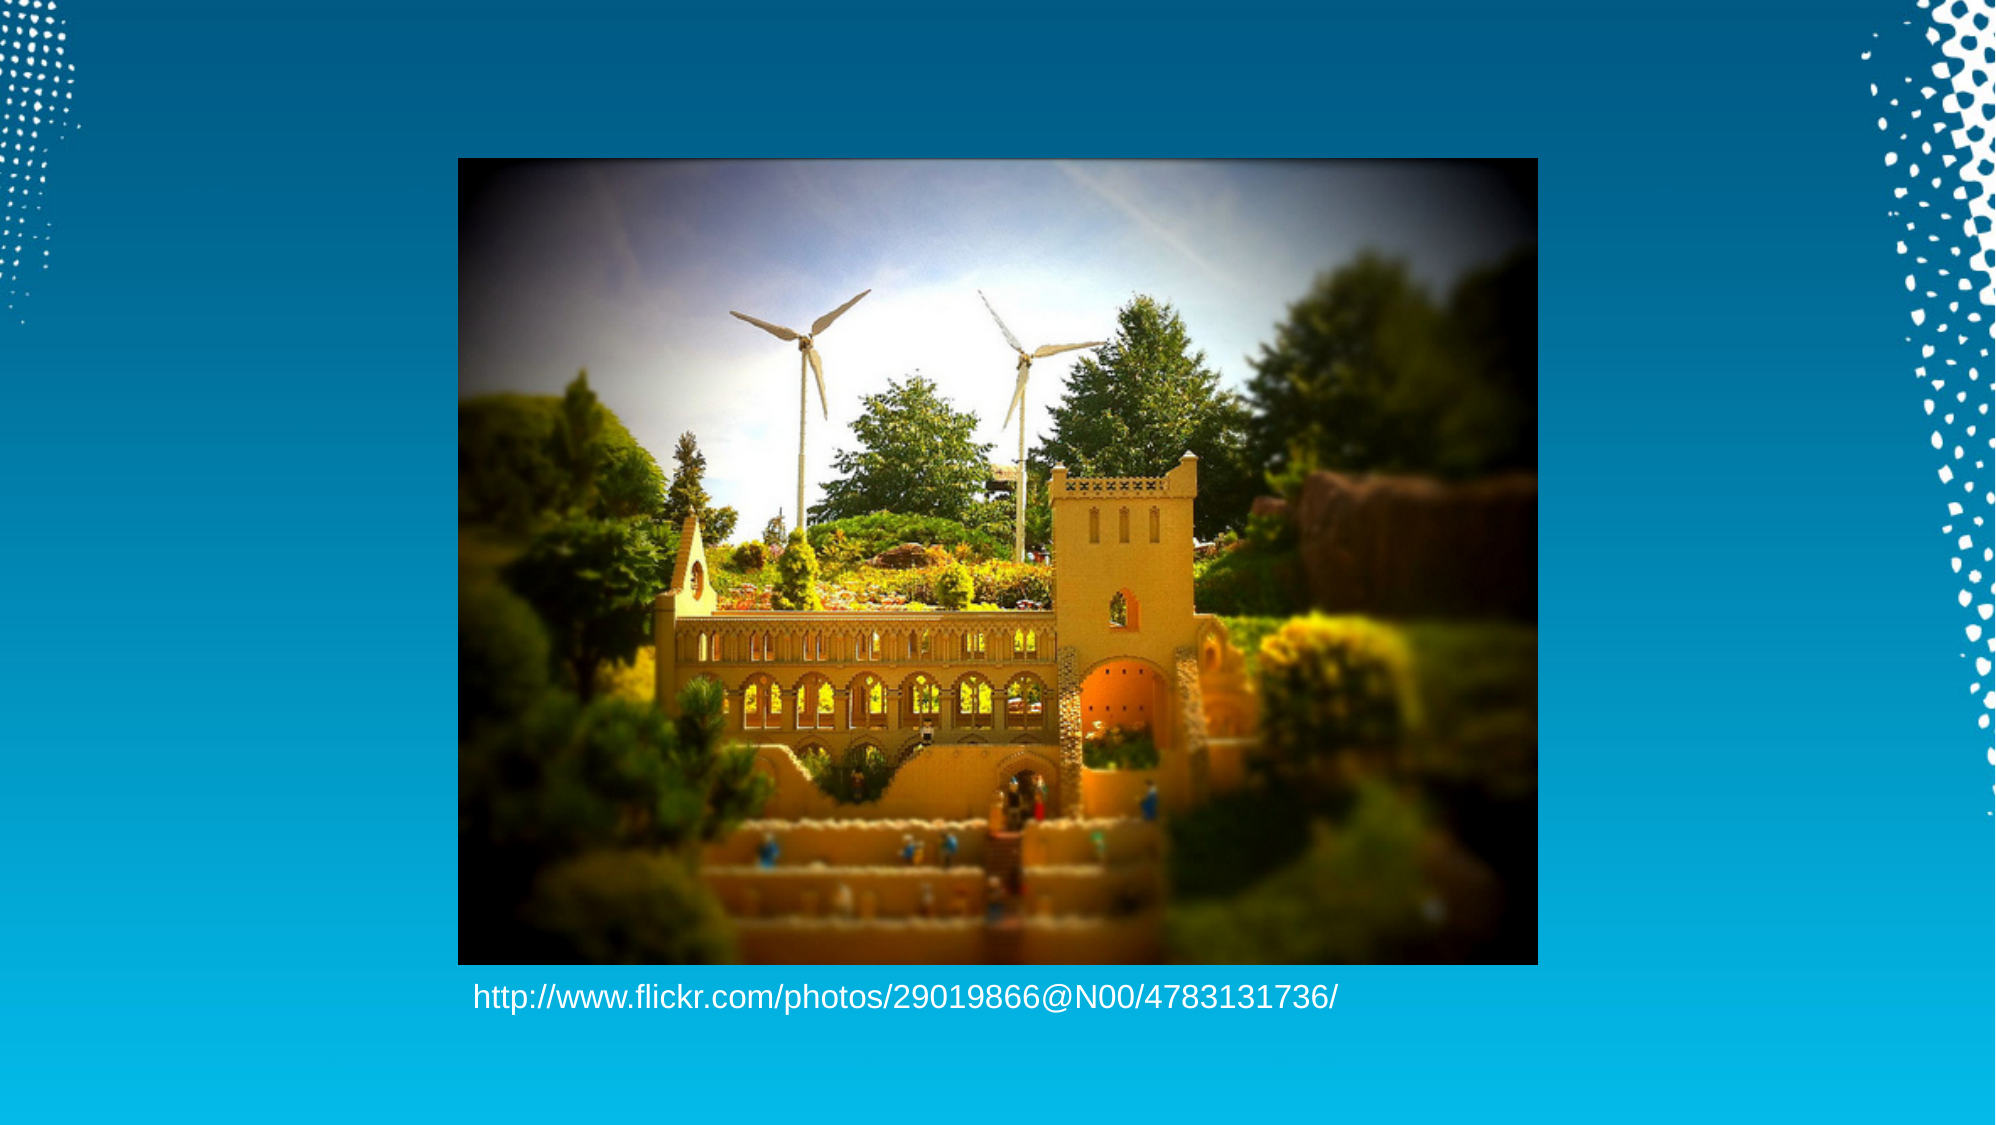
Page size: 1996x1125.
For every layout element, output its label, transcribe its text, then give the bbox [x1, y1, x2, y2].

picture [1951, 557, 1961, 573]
picture [30, 14, 40, 23]
picture [1894, 188, 1908, 198]
picture [16, 22, 23, 34]
picture [11, 55, 19, 64]
picture [1984, 691, 1996, 709]
picture [1917, 0, 1930, 8]
picture [1948, 502, 1963, 516]
picture [1977, 604, 1996, 620]
picture [1923, 344, 1935, 358]
picture [1907, 223, 1914, 230]
picture [58, 32, 66, 41]
picture [33, 88, 42, 96]
picture [1931, 379, 1944, 391]
picture [1968, 312, 1981, 322]
picture [1956, 392, 1966, 402]
picture [1989, 321, 1996, 339]
picture [1862, 51, 1871, 59]
picture [29, 27, 38, 38]
picture [1978, 714, 1989, 729]
picture [1979, 404, 1988, 414]
picture [42, 31, 52, 39]
picture [1910, 164, 1919, 177]
picture [1934, 122, 1946, 133]
picture [18, 13, 26, 19]
picture [1916, 257, 1928, 264]
picture [13, 41, 25, 49]
picture [1903, 77, 1914, 83]
picture [1941, 213, 1952, 220]
text_box http://www.flickr.com/photos/29019866@N00/4783131736/ [458, 967, 1823, 1023]
picture [1988, 438, 1996, 448]
picture [1926, 291, 1937, 297]
picture [55, 62, 62, 69]
picture [1931, 431, 1943, 449]
picture [1942, 155, 1956, 167]
picture [1931, 0, 1996, 306]
picture [1959, 589, 1972, 607]
picture [41, 59, 47, 67]
picture [42, 15, 54, 25]
picture [1938, 465, 1954, 483]
picture [28, 42, 36, 54]
picture [1990, 382, 1996, 391]
picture [33, 0, 42, 10]
picture [1959, 535, 1973, 550]
picture [1878, 118, 1888, 131]
picture [34, 101, 42, 111]
picture [33, 116, 40, 124]
picture [1929, 235, 1939, 241]
picture [1912, 109, 1921, 119]
picture [47, 0, 57, 10]
picture [1968, 570, 1982, 583]
picture [1931, 177, 1942, 189]
picture [1911, 309, 1925, 326]
picture [16, 143, 21, 151]
picture [17, 129, 23, 136]
picture [459, 159, 1537, 964]
picture [9, 84, 15, 91]
picture [1954, 445, 1964, 460]
picture [1953, 187, 1967, 200]
picture [1915, 367, 1926, 378]
picture [6, 97, 12, 105]
picture [0, 155, 5, 163]
picture [1966, 426, 1976, 436]
picture [1986, 492, 1996, 505]
picture [1991, 582, 1996, 595]
picture [1921, 87, 1937, 99]
picture [1944, 413, 1954, 424]
picture [0, 40, 9, 45]
picture [1905, 274, 1916, 291]
picture [38, 74, 47, 80]
picture [54, 76, 60, 83]
picture [1924, 399, 1935, 415]
picture [1871, 83, 1877, 96]
picture [1885, 152, 1898, 166]
picture [1918, 200, 1930, 208]
picture [1951, 246, 1961, 256]
picture [10, 69, 17, 78]
picture [1976, 657, 1991, 676]
picture [1964, 481, 1974, 492]
picture [1897, 240, 1908, 254]
picture [42, 42, 49, 53]
picture [1965, 625, 1981, 642]
picture [1987, 747, 1996, 765]
picture [3, 10, 11, 18]
picture [1969, 368, 1978, 380]
picture [31, 131, 37, 138]
picture [1970, 683, 1981, 694]
picture [1976, 460, 1983, 469]
picture [1938, 269, 1949, 276]
picture [26, 57, 34, 68]
picture [0, 24, 9, 33]
picture [1959, 334, 1968, 344]
picture [24, 72, 32, 82]
picture [1926, 27, 1941, 45]
picture [18, 0, 29, 6]
picture [1949, 301, 1958, 312]
picture [1984, 547, 1996, 561]
picture [1937, 324, 1948, 332]
picture [56, 47, 64, 55]
picture [1987, 637, 1996, 652]
picture [1890, 99, 1902, 106]
picture [1980, 349, 1988, 357]
picture [1959, 278, 1972, 291]
picture [1974, 517, 1983, 527]
picture [1946, 359, 1956, 366]
picture [1942, 525, 1952, 533]
picture [1922, 141, 1931, 155]
